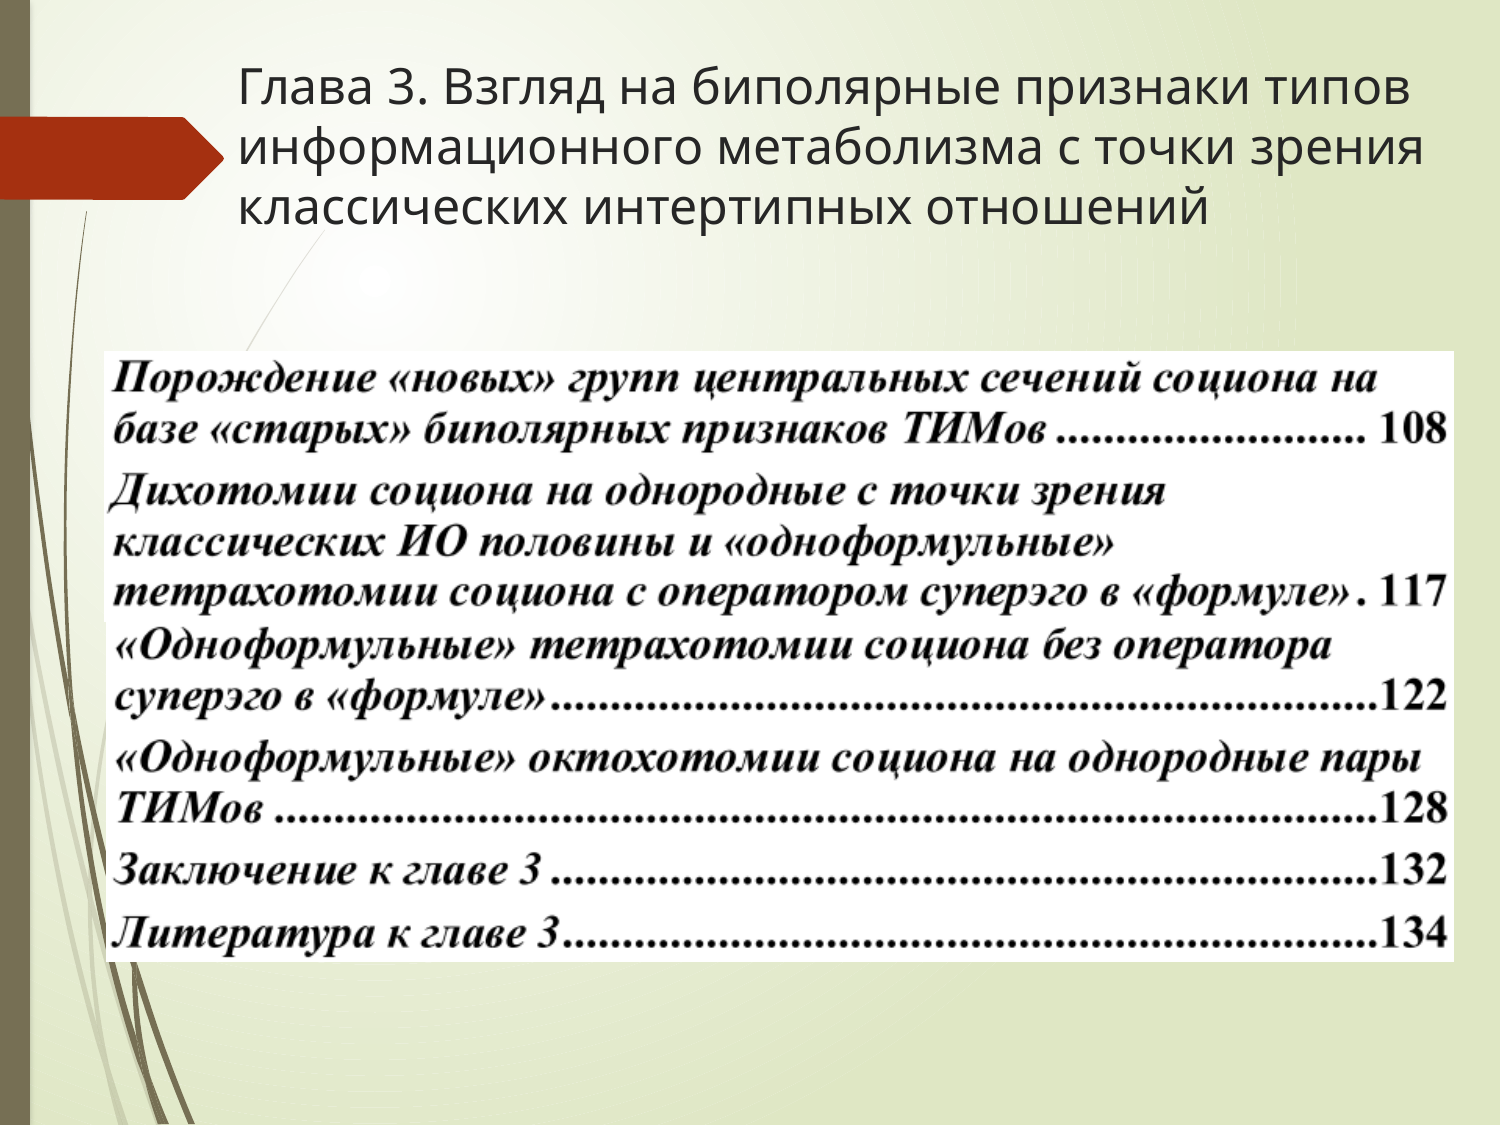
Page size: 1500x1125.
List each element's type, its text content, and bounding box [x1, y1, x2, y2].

title Глава 3. Взгляд на биполярные признаки типов информационного метаболизма с точки зрения классических интертипных отношений [222, 46, 1465, 258]
picture [104, 351, 1454, 962]
